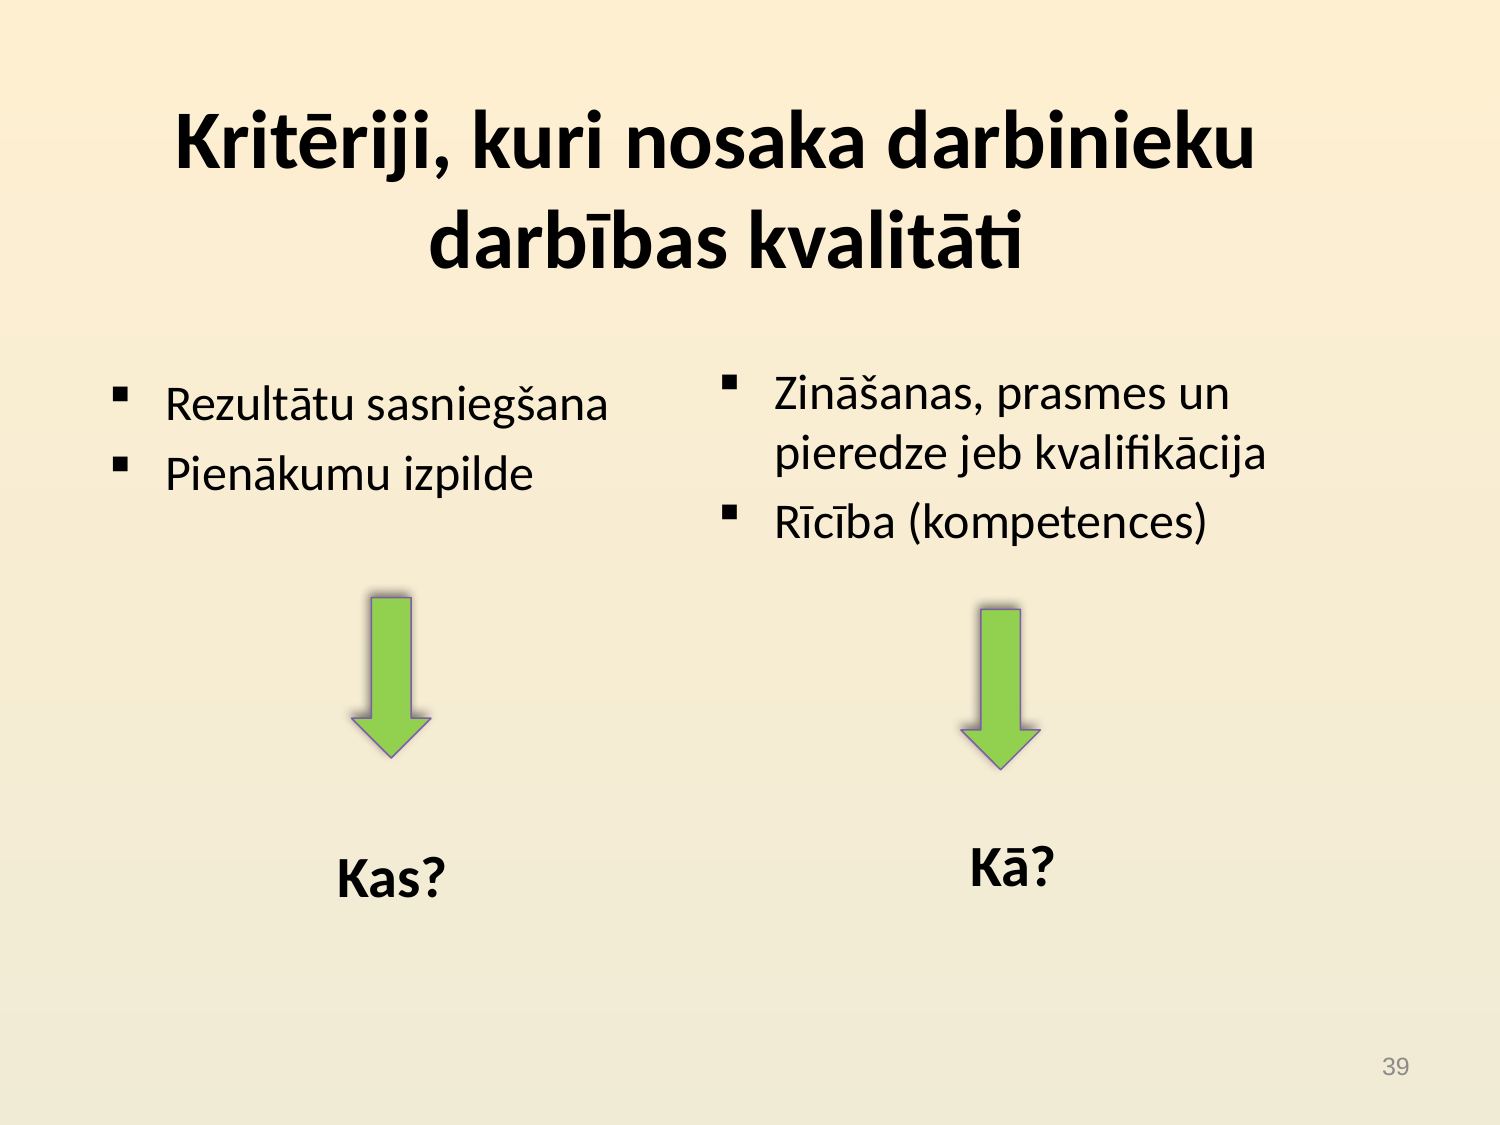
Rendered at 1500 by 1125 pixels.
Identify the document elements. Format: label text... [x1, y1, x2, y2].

text_box [960, 608, 1042, 771]
text_box [350, 596, 432, 759]
title Kritēriji, kuri nosaka darbinieku darbības kvalitāti [82, 105, 1372, 293]
list Rezultātu sasniegšana Pienākumu izpilde [93, 363, 703, 692]
slide_number 39 [1074, 1042, 1425, 1103]
list Zināšanas, prasmes un pieredze jeb kvalifikācija Rīcība (kompetences) [703, 351, 1378, 657]
text_box Kas? [257, 832, 528, 917]
text_box Kā? [902, 820, 1125, 906]
